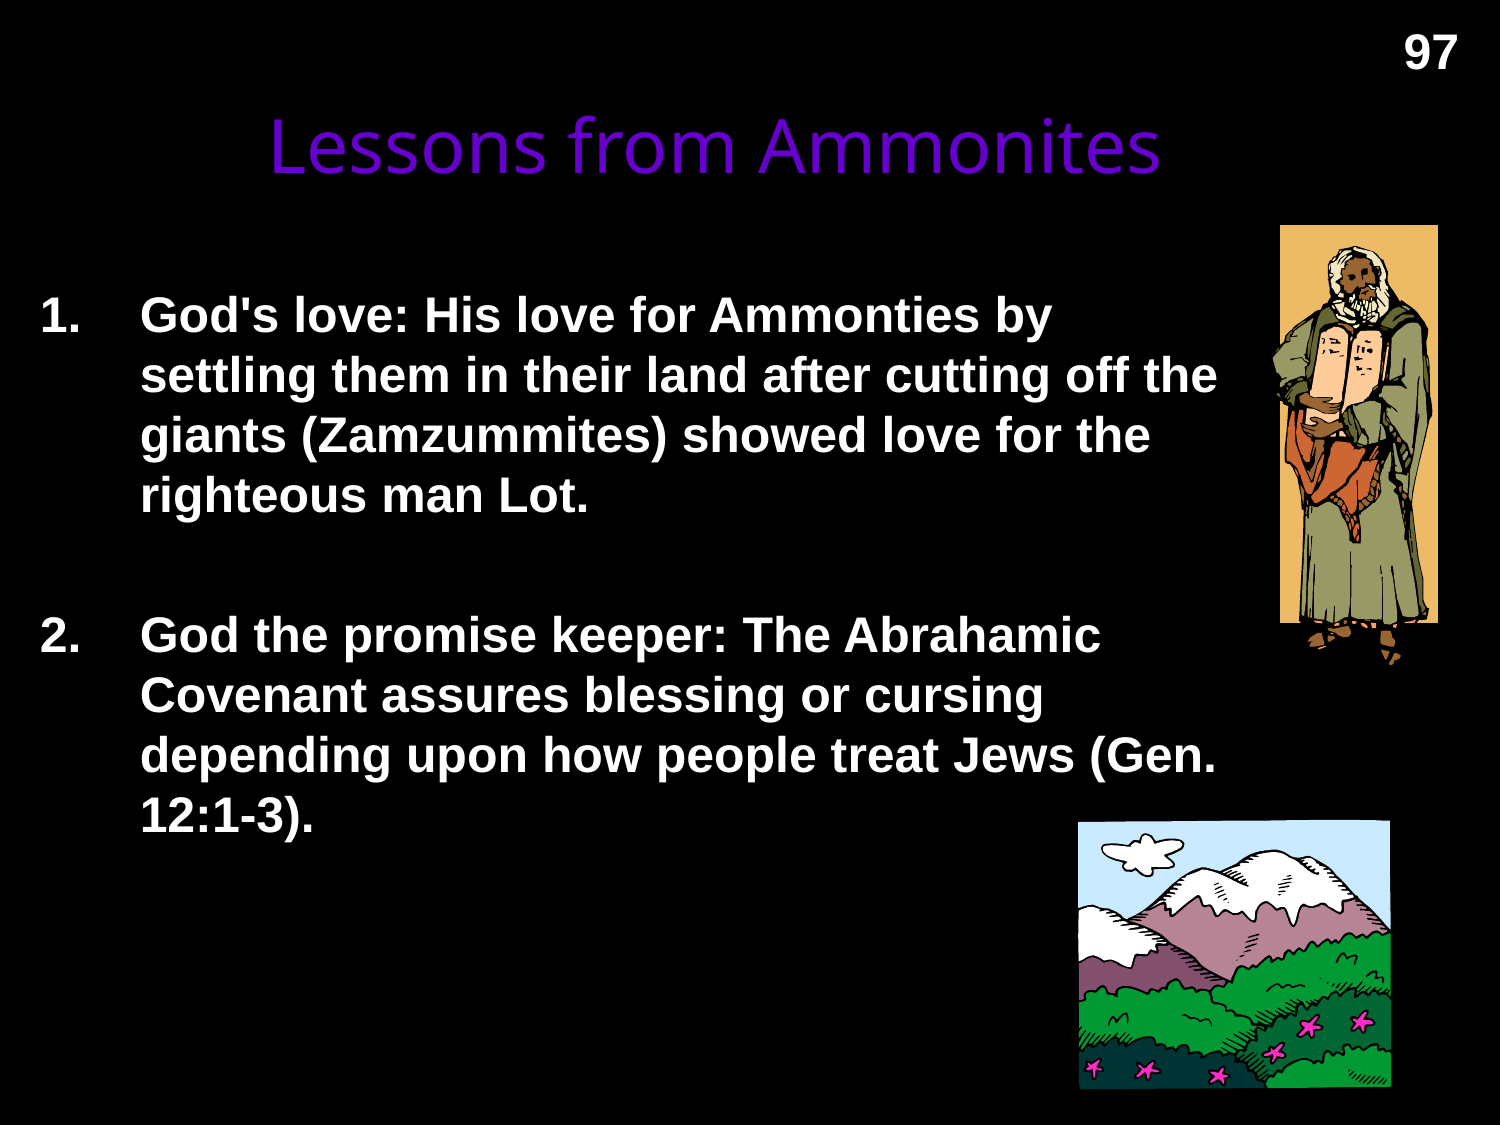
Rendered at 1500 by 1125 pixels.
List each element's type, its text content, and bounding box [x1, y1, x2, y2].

text_box God's love: His love for Ammonties by settling them in their land after cutting off the giants (Zamzummites) showed love for the righteous man Lot. God the promise keeper: The Abrahamic Covenant assures blessing or cursing depending upon how people treat Jews (Gen. 12:1-3). [24, 275, 1254, 1020]
text_box 97 [1374, 12, 1488, 88]
picture [1269, 219, 1445, 669]
picture [1068, 810, 1400, 1099]
text_box Lessons from Ammonites [137, 50, 1313, 238]
